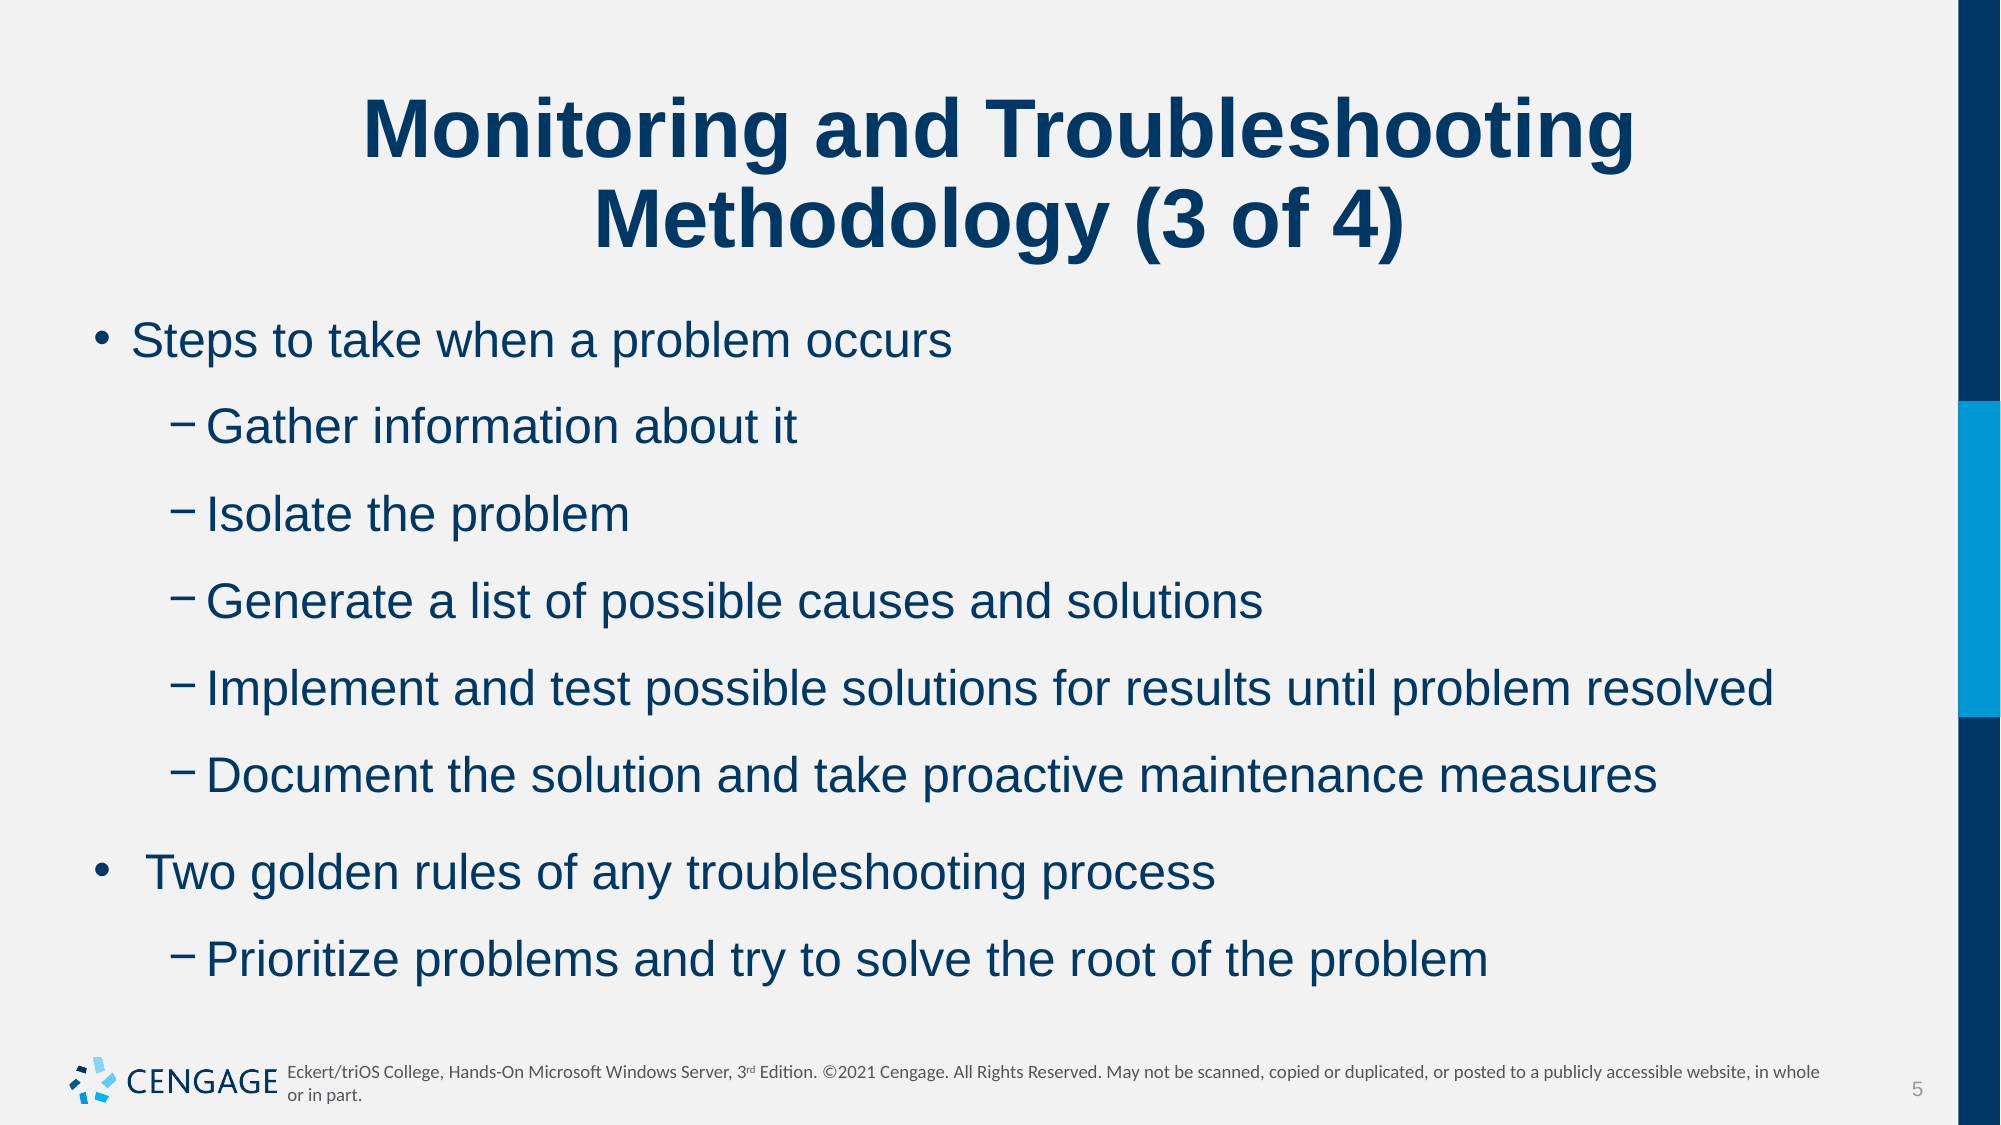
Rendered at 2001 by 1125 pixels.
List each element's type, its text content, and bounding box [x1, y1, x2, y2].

picture [69, 1057, 277, 1104]
title Monitoring and Troubleshooting Methodology (3 of 4) [78, 77, 1923, 278]
list Steps to take when a problem occurs Gather information about it Isolate the problem Generate a list of possible causes and solutions Implement and test possible solutions for results until problem resolved Document the solution and take proactive maintenance measures Two golden rules of any troubleshooting process Prioritize problems and try to solve the root of the problem [78, 299, 1923, 1014]
